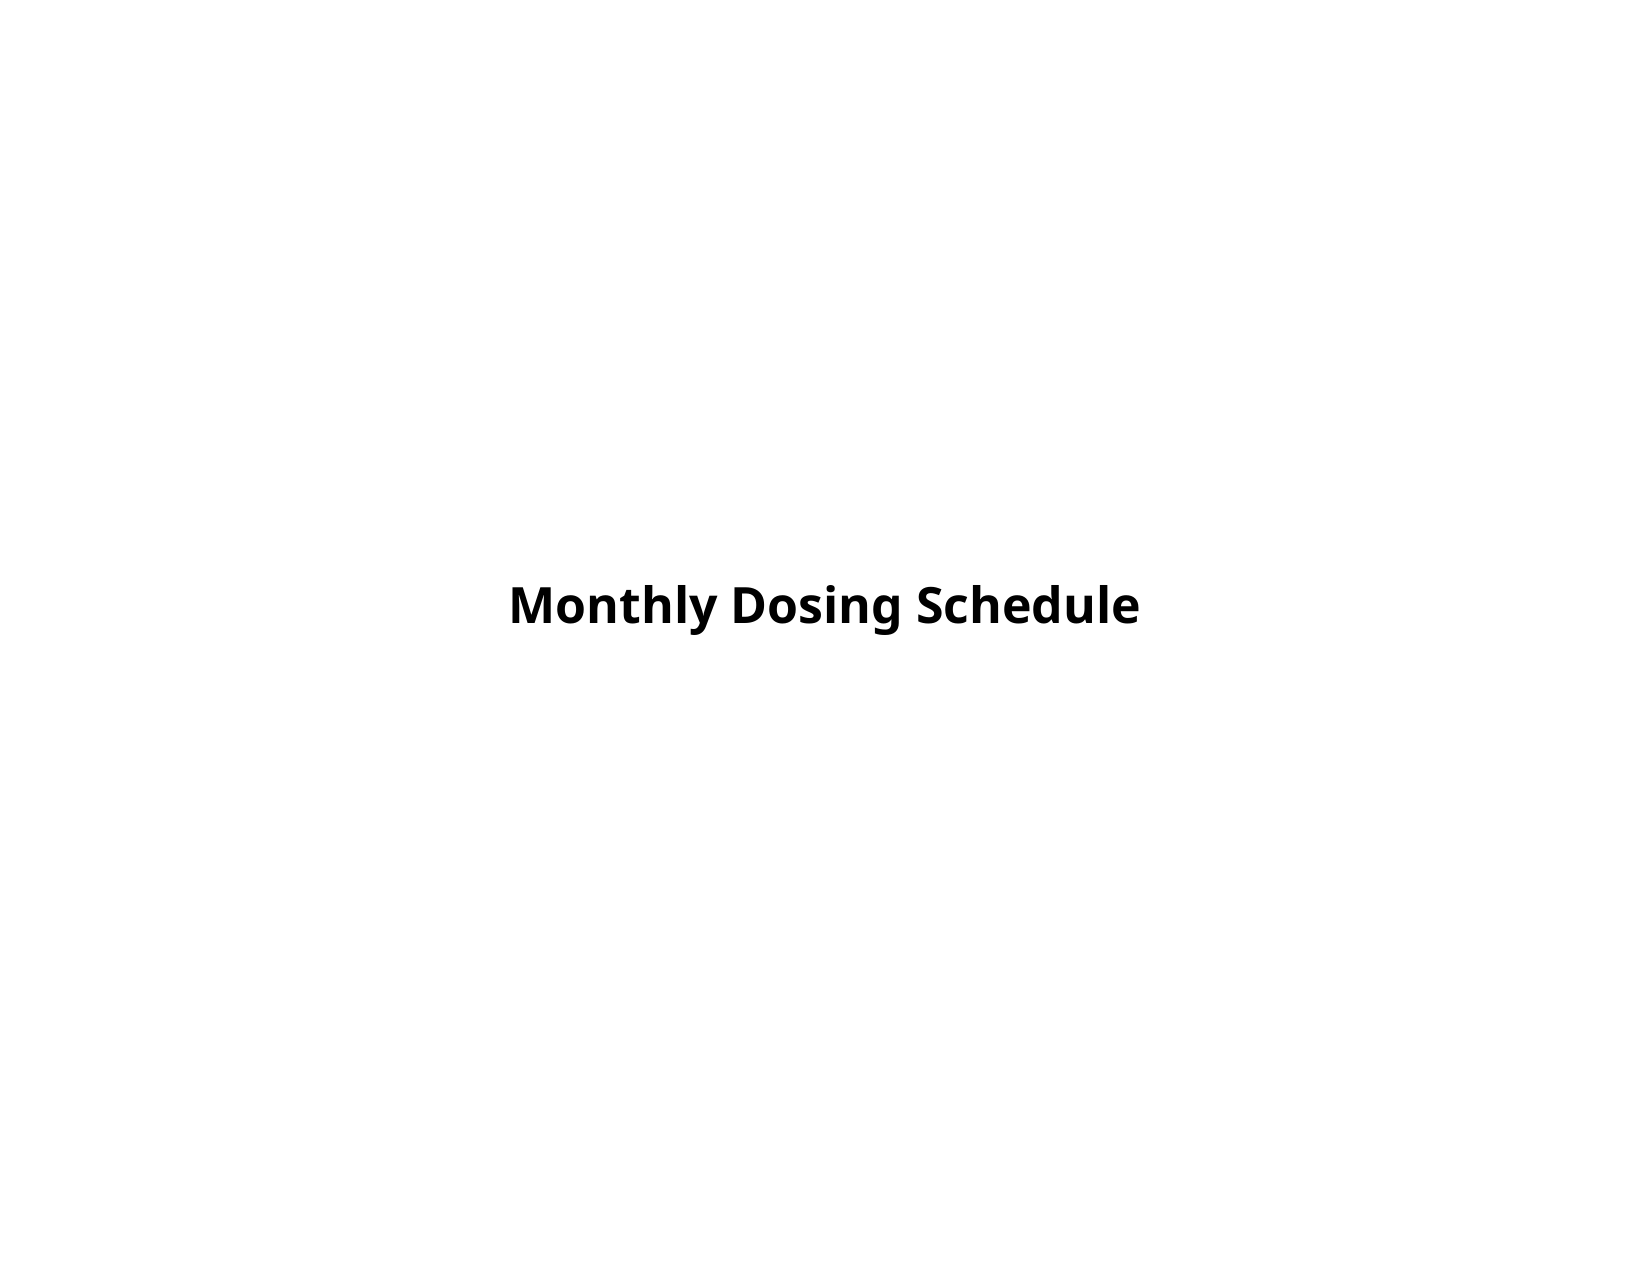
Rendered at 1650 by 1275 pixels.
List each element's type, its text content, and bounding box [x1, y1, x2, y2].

text_box Monthly Dosing Schedule [0, 557, 1650, 642]
